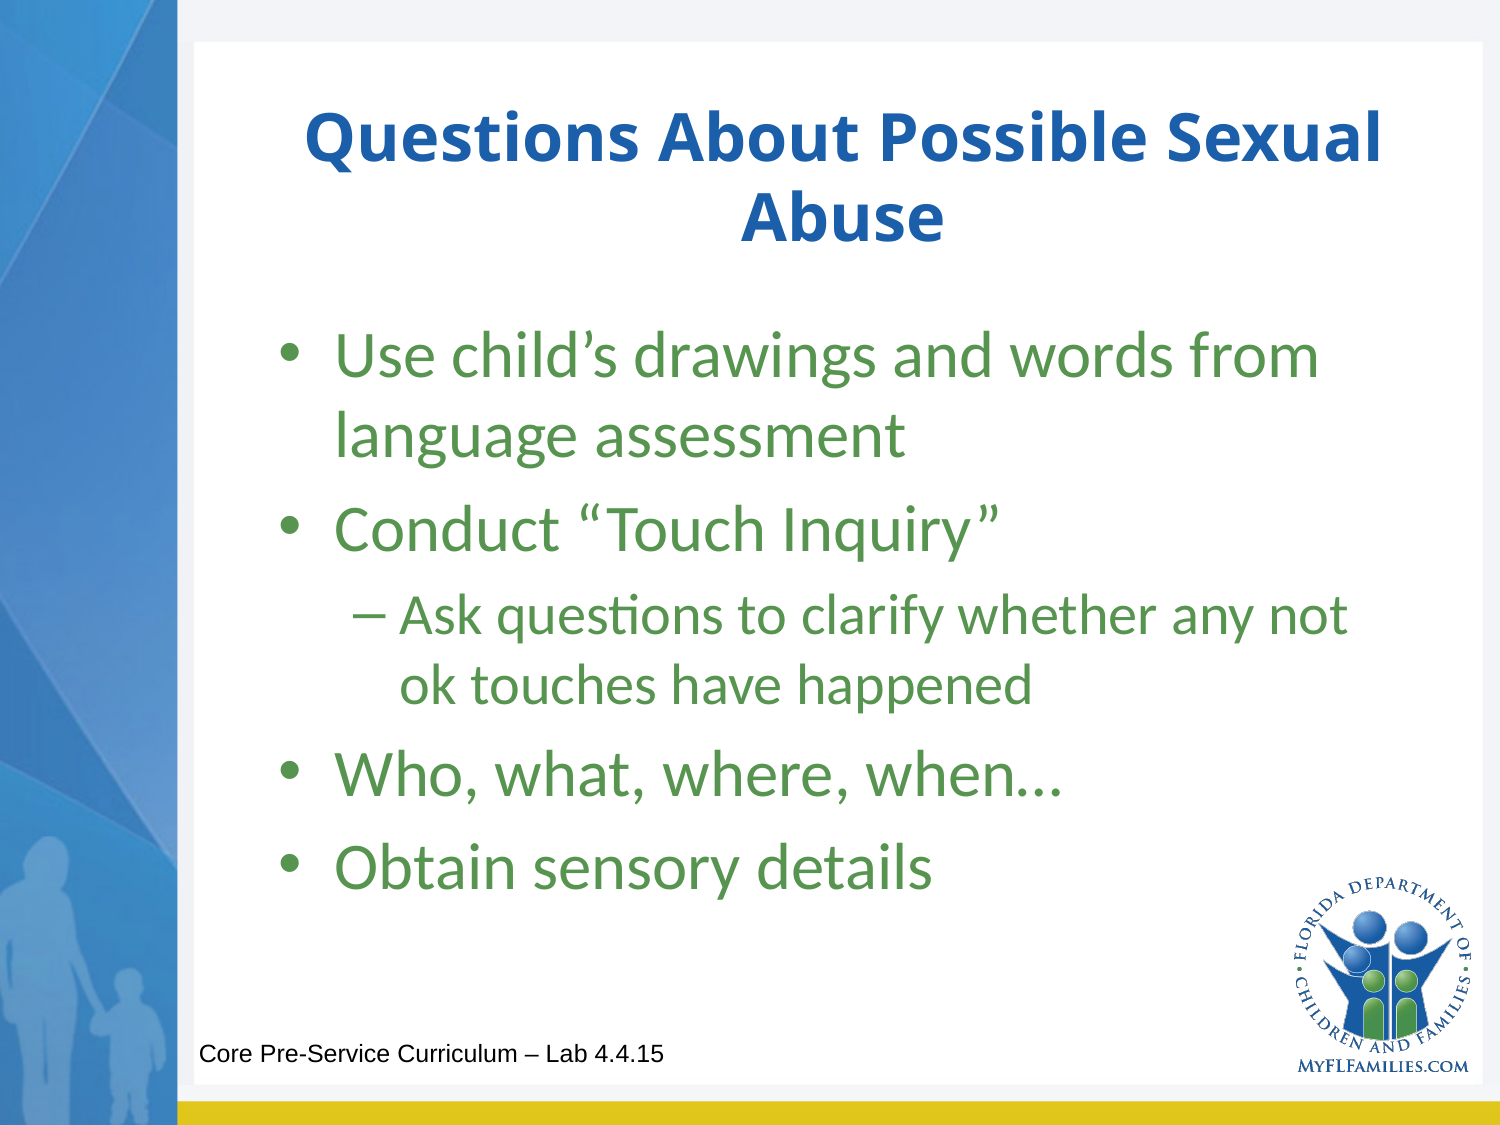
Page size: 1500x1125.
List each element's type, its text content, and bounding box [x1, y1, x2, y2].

list Use child’s drawings and words from language assessment Conduct “Touch Inquiry” Ask questions to clarify whether any not ok touches have happened Who, what, where, when… Obtain sensory details [262, 303, 1426, 1020]
title Questions About Possible Sexual Abuse [262, 80, 1426, 269]
text_box Core Pre-Service Curriculum – Lab 4.4.15 [183, 1030, 699, 1075]
picture [0, 0, 1500, 1125]
